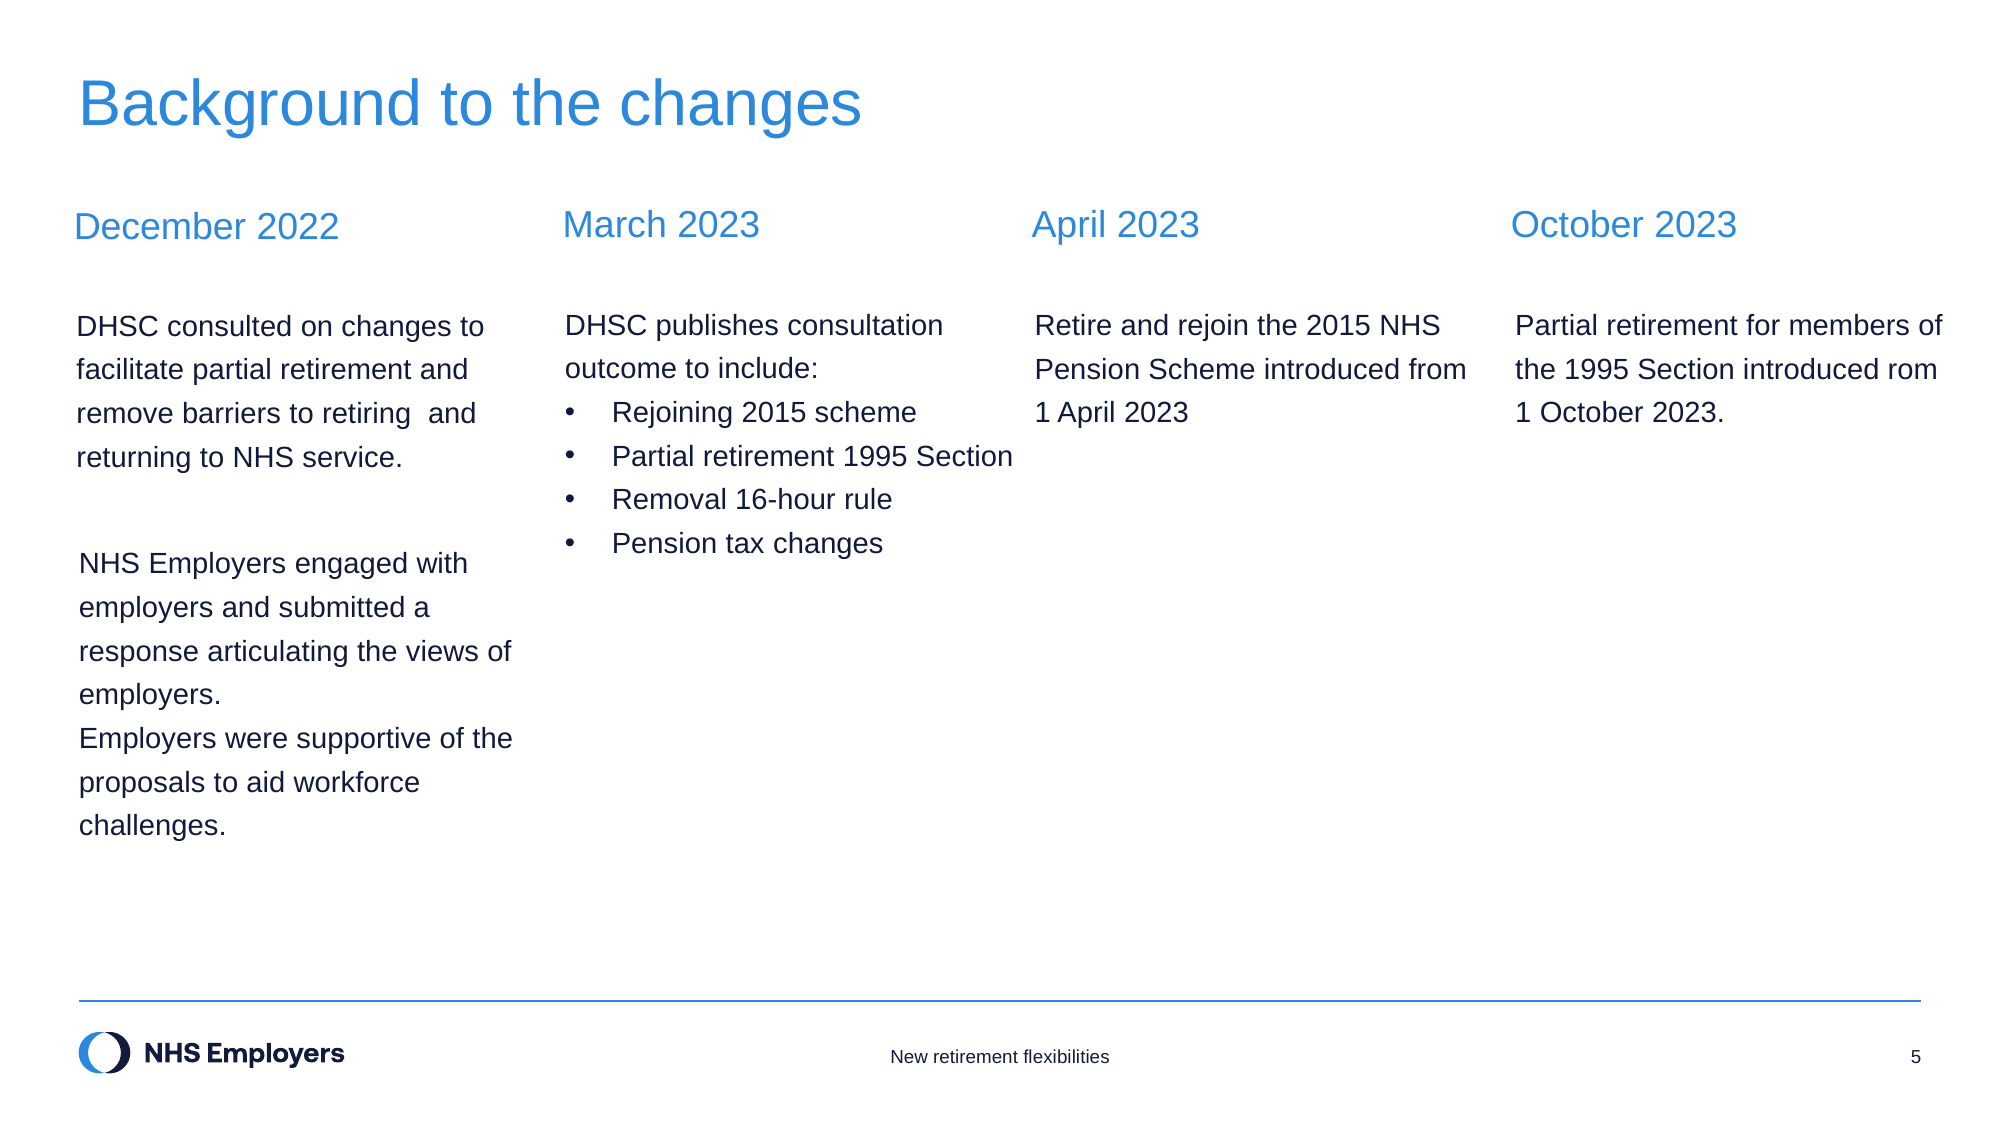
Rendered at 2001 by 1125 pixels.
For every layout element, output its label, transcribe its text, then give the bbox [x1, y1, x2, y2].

text_box Partial retirement for members of the 1995 Section introduced rom 1 October 2023. [1515, 297, 1958, 582]
list Retire and rejoin the 2015 NHS Pension Scheme introduced from 1 April 2023 [1034, 297, 1477, 582]
list DHSC consulted on changes to facilitate partial retirement and remove barriers to retiring and returning to NHS service. [76, 298, 519, 582]
slide_number 5 [1790, 1044, 1922, 1081]
list DHSC publishes consultation outcome to include: Rejoining 2015 scheme Partial retirement 1995 Section Removal 16-hour rule Pension tax changes [564, 297, 1034, 581]
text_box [58, 192, 1809, 255]
title Background to the changes [78, 61, 1922, 231]
list NHS Employers engaged with employers and submitted a response articulating the views of employers. Employers were supportive of the proposals to aid workforce challenges. [78, 535, 521, 957]
footer New retirement flexibilities [701, 1044, 1299, 1081]
